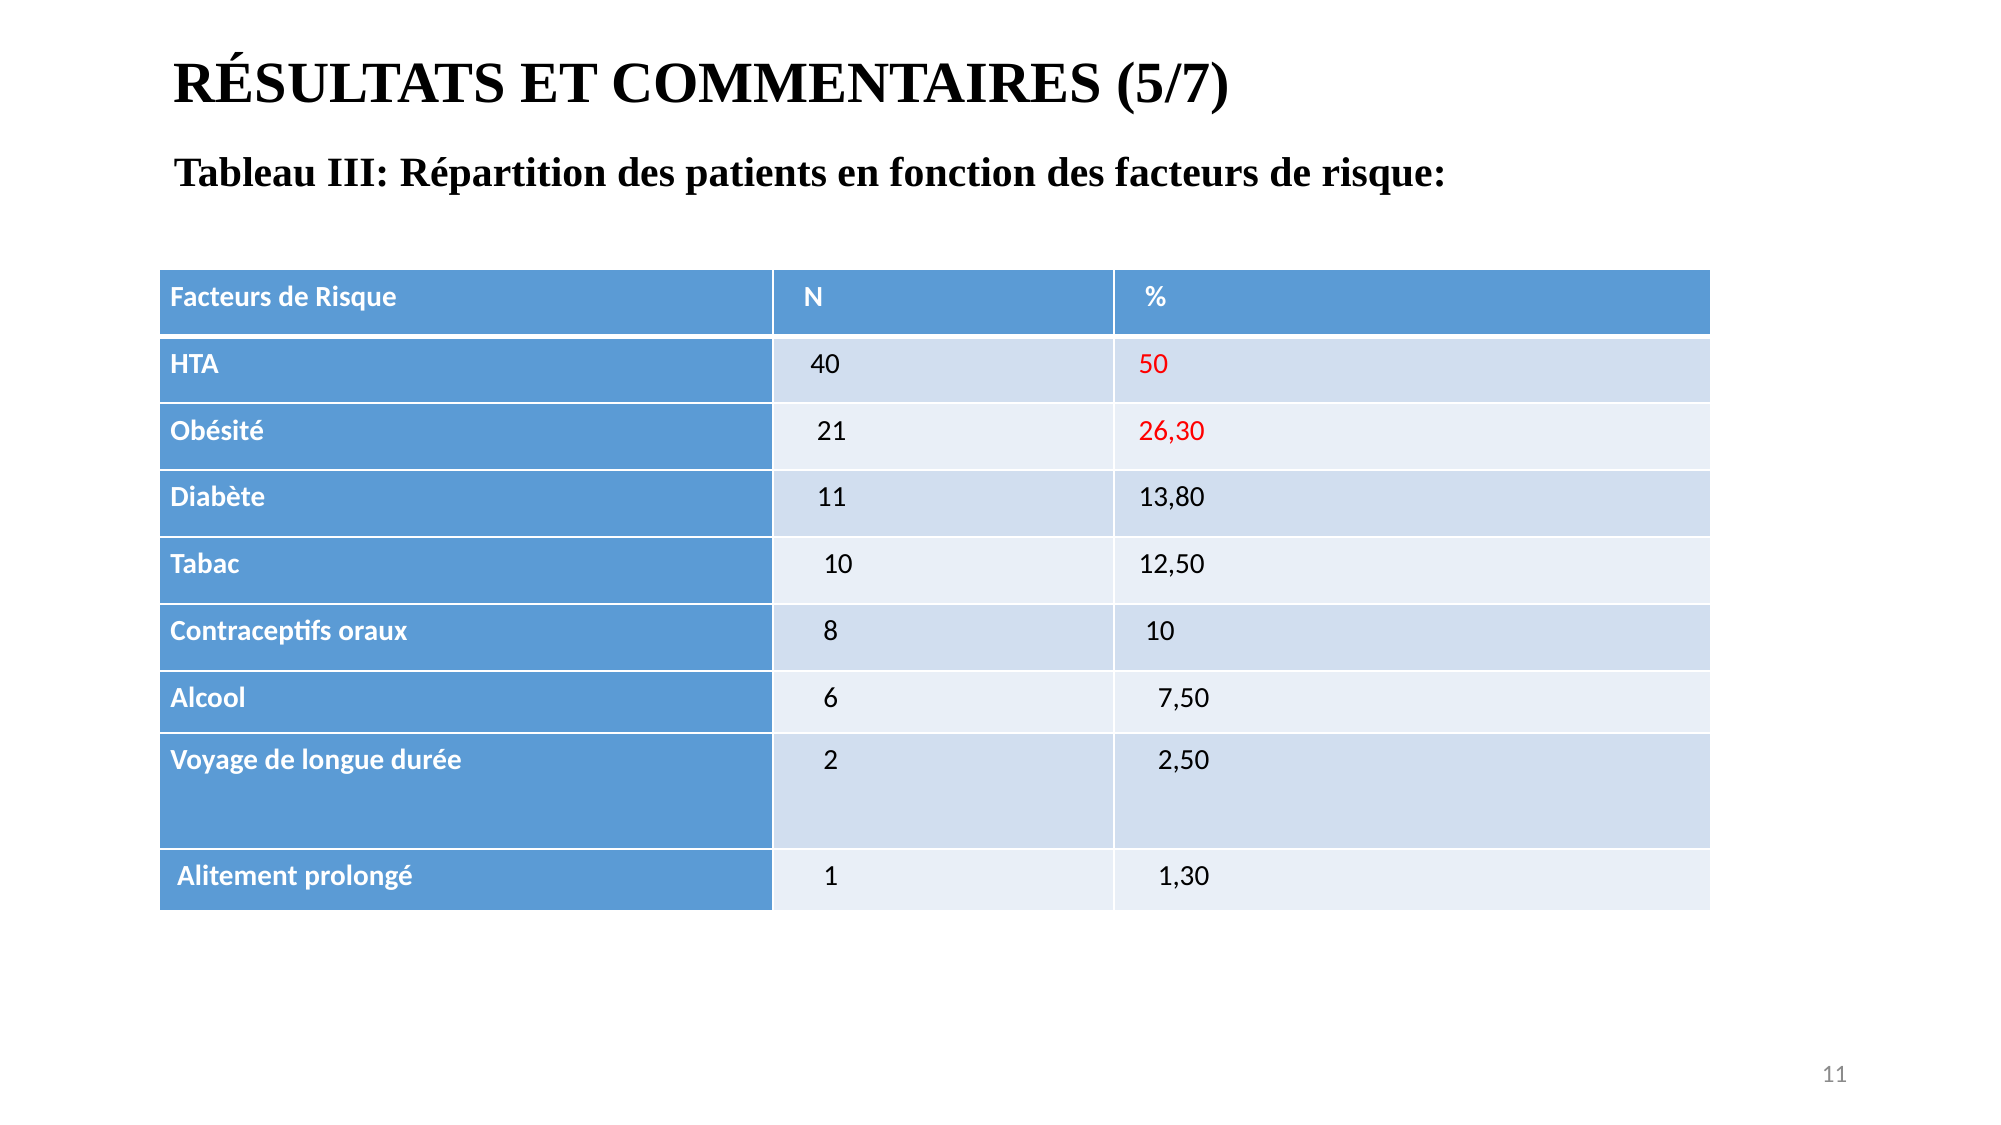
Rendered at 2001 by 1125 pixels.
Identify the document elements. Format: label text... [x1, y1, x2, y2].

table_header % [1115, 270, 1710, 334]
table_cell 11 [774, 471, 1113, 536]
table_cell 12,50 [1115, 538, 1710, 603]
table_cell 1,30 [1115, 850, 1710, 910]
table_cell 1 [774, 850, 1113, 910]
table_cell 10 [1115, 605, 1710, 670]
table_cell 8 [774, 605, 1113, 670]
text_box Tableau III: Répartition des patients en fonction des facteurs de risque: [159, 137, 1490, 203]
slide_number 11 [1412, 1042, 1863, 1103]
table_cell 2 [774, 734, 1113, 848]
table_header Facteurs de Risque [160, 270, 772, 334]
table_cell 13,80 [1115, 471, 1710, 536]
table_cell 6 [774, 672, 1113, 732]
table_cell 21 [774, 404, 1113, 469]
table_cell 10 [774, 538, 1113, 603]
table_header N [774, 270, 1113, 334]
table_cell Obésité [160, 404, 772, 469]
table_cell HTA [160, 339, 772, 402]
table_cell 50 [1115, 339, 1710, 402]
table_cell Diabète [160, 471, 772, 536]
table_cell 7,50 [1115, 672, 1710, 732]
table_cell Tabac [160, 538, 772, 603]
table_cell 2,50 [1115, 734, 1710, 848]
table_cell Contraceptifs oraux [160, 605, 772, 670]
table_cell Alitement prolongé [160, 850, 772, 910]
table_cell 26,30 [1115, 404, 1710, 469]
table_cell Alcool [160, 672, 772, 732]
text_box RÉSULTATS ET COMMENTAIRES (5/7) [159, 36, 1284, 122]
table_cell Voyage de longue durée [160, 734, 772, 848]
table_cell 40 [774, 339, 1113, 402]
